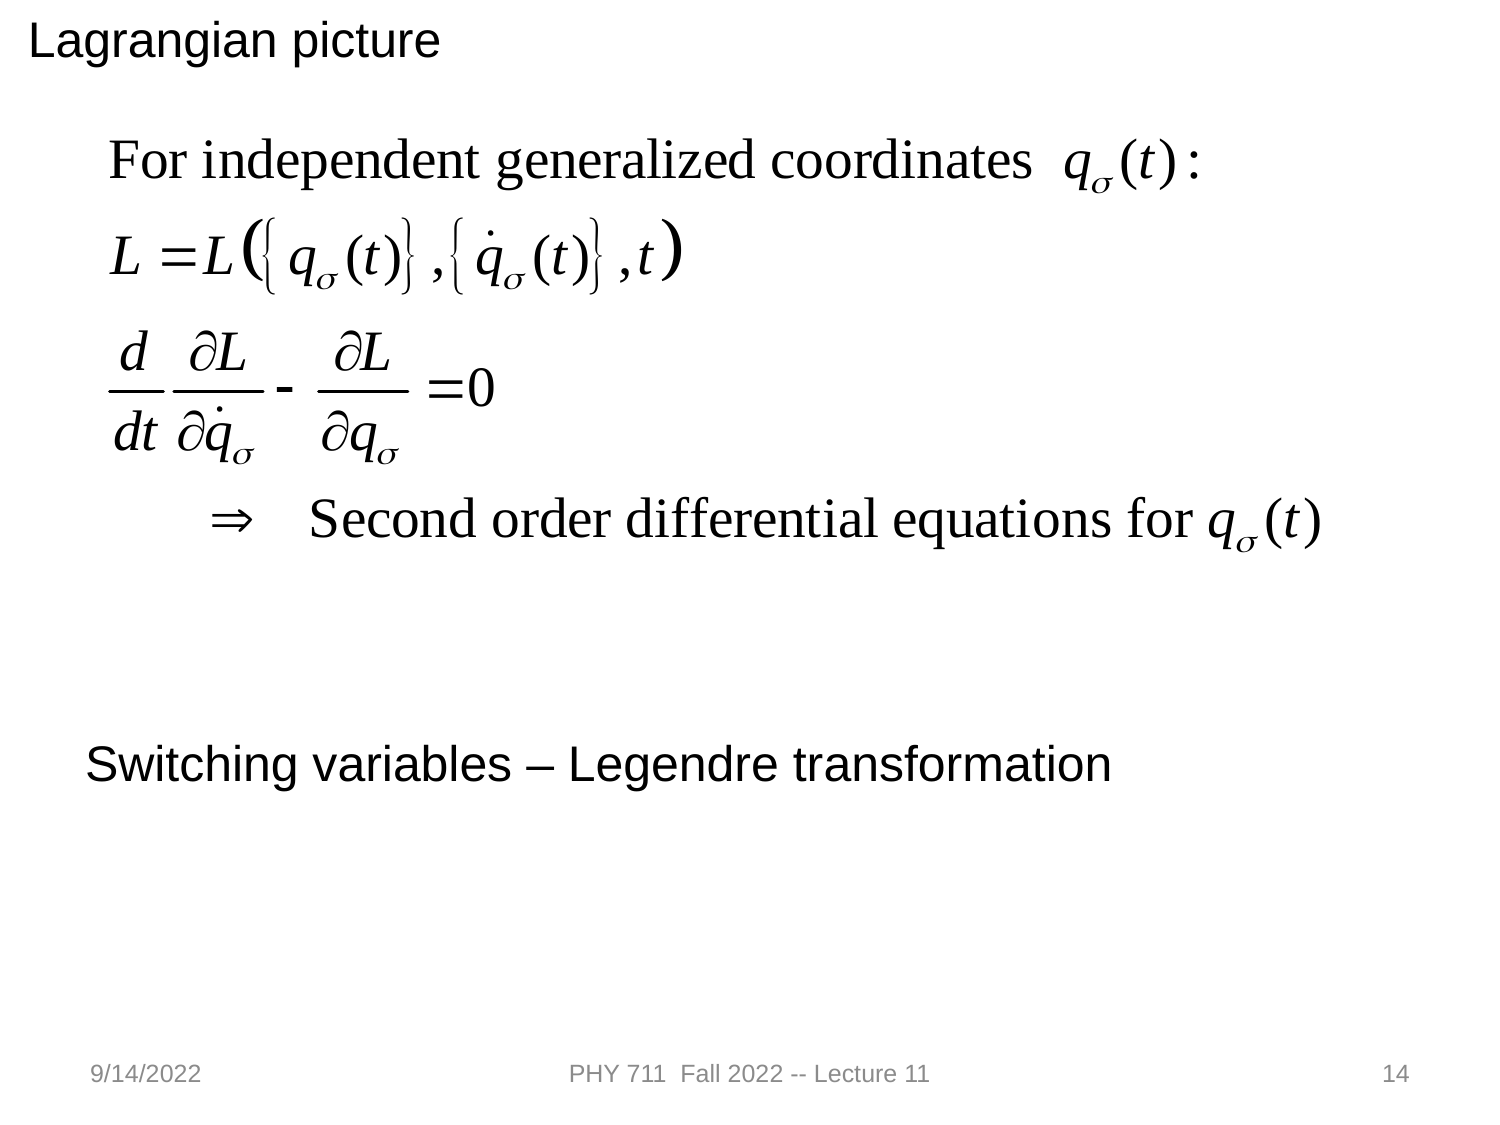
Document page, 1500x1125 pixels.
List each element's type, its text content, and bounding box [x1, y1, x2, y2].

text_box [99, 124, 1335, 563]
text_box Lagrangian picture [13, 0, 1251, 75]
slide_number 14 [1074, 1042, 1425, 1103]
footer PHY 711 Fall 2022 -- Lecture 11 [512, 1042, 988, 1103]
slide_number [75, 1042, 425, 1103]
text_box Switching variables – Legendre transformation [70, 724, 1421, 1040]
